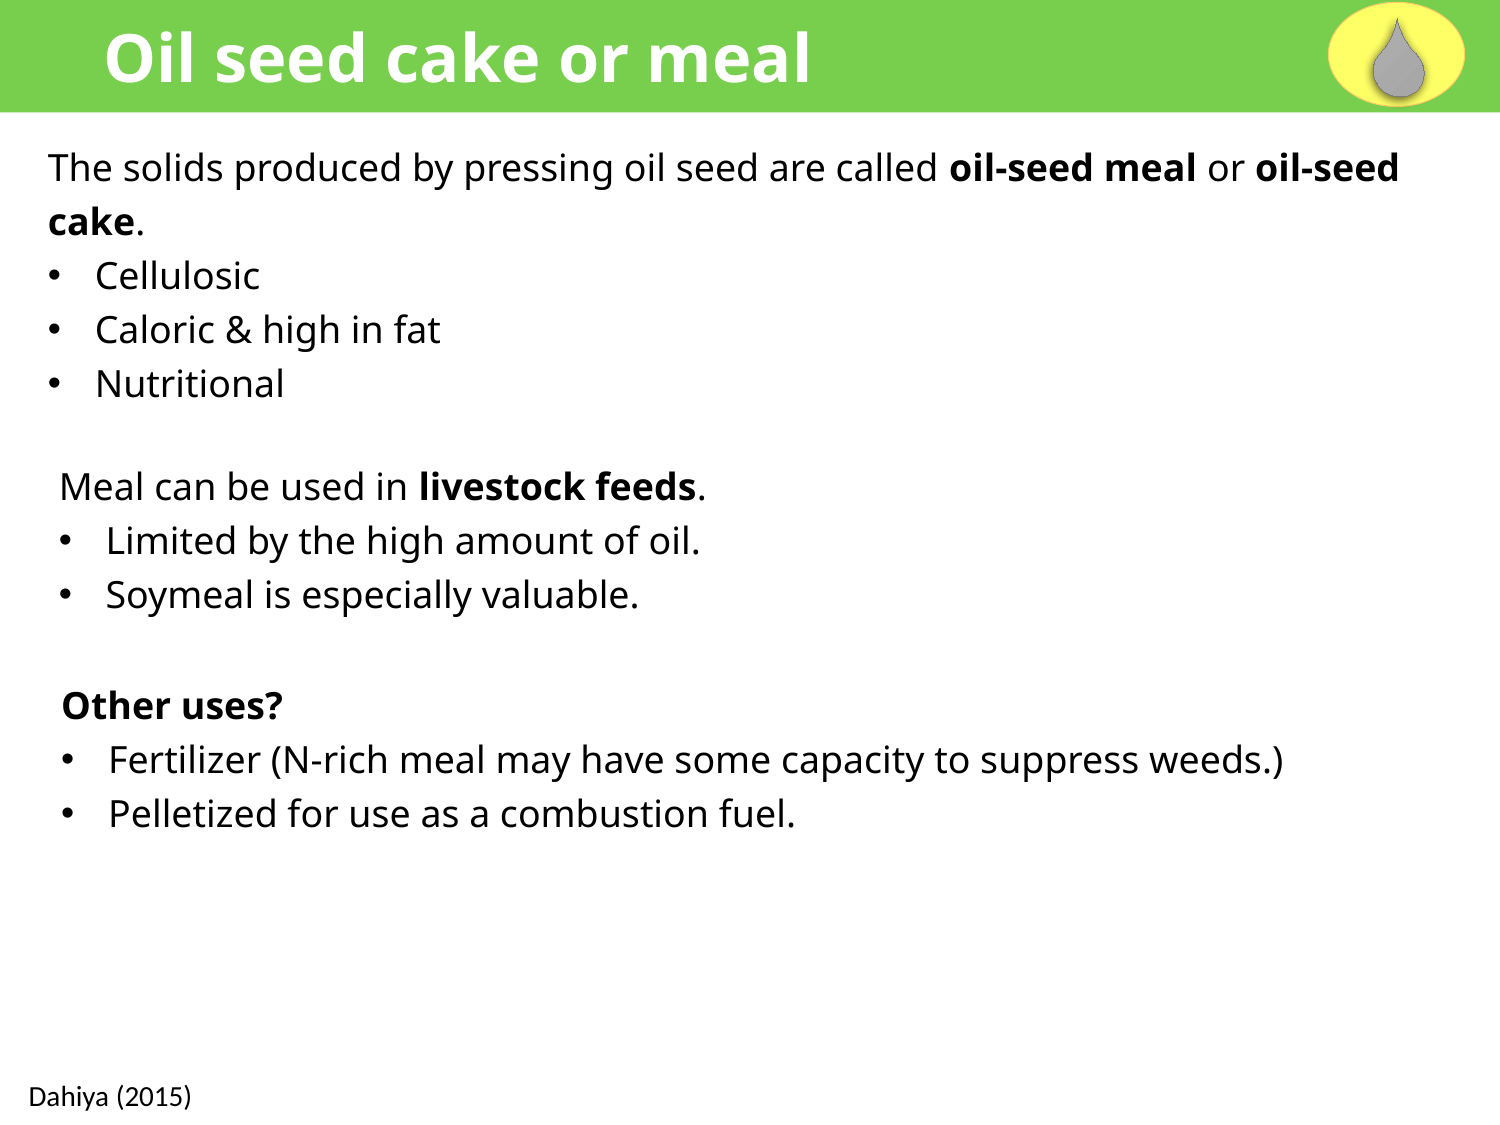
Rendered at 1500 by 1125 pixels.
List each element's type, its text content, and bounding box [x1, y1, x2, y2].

text_box [0, 0, 1500, 113]
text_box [1328, 2, 1465, 107]
text_box Other uses? Fertilizer (N-rich meal may have some capacity to suppress weeds.) Pelletized for use as a combustion fuel. [46, 665, 1449, 843]
text_box Dahiya (2015) [13, 1070, 208, 1120]
text_box Meal can be used in livestock feeds. Limited by the high amount of oil. Soymeal is especially valuable. [43, 446, 1446, 624]
text_box Oil seed cake or meal [88, 8, 828, 103]
text_box The solids produced by pressing oil seed are called oil-seed meal or oil-seed cake. Cellulosic Caloric & high in fat Nutritional [33, 127, 1435, 413]
